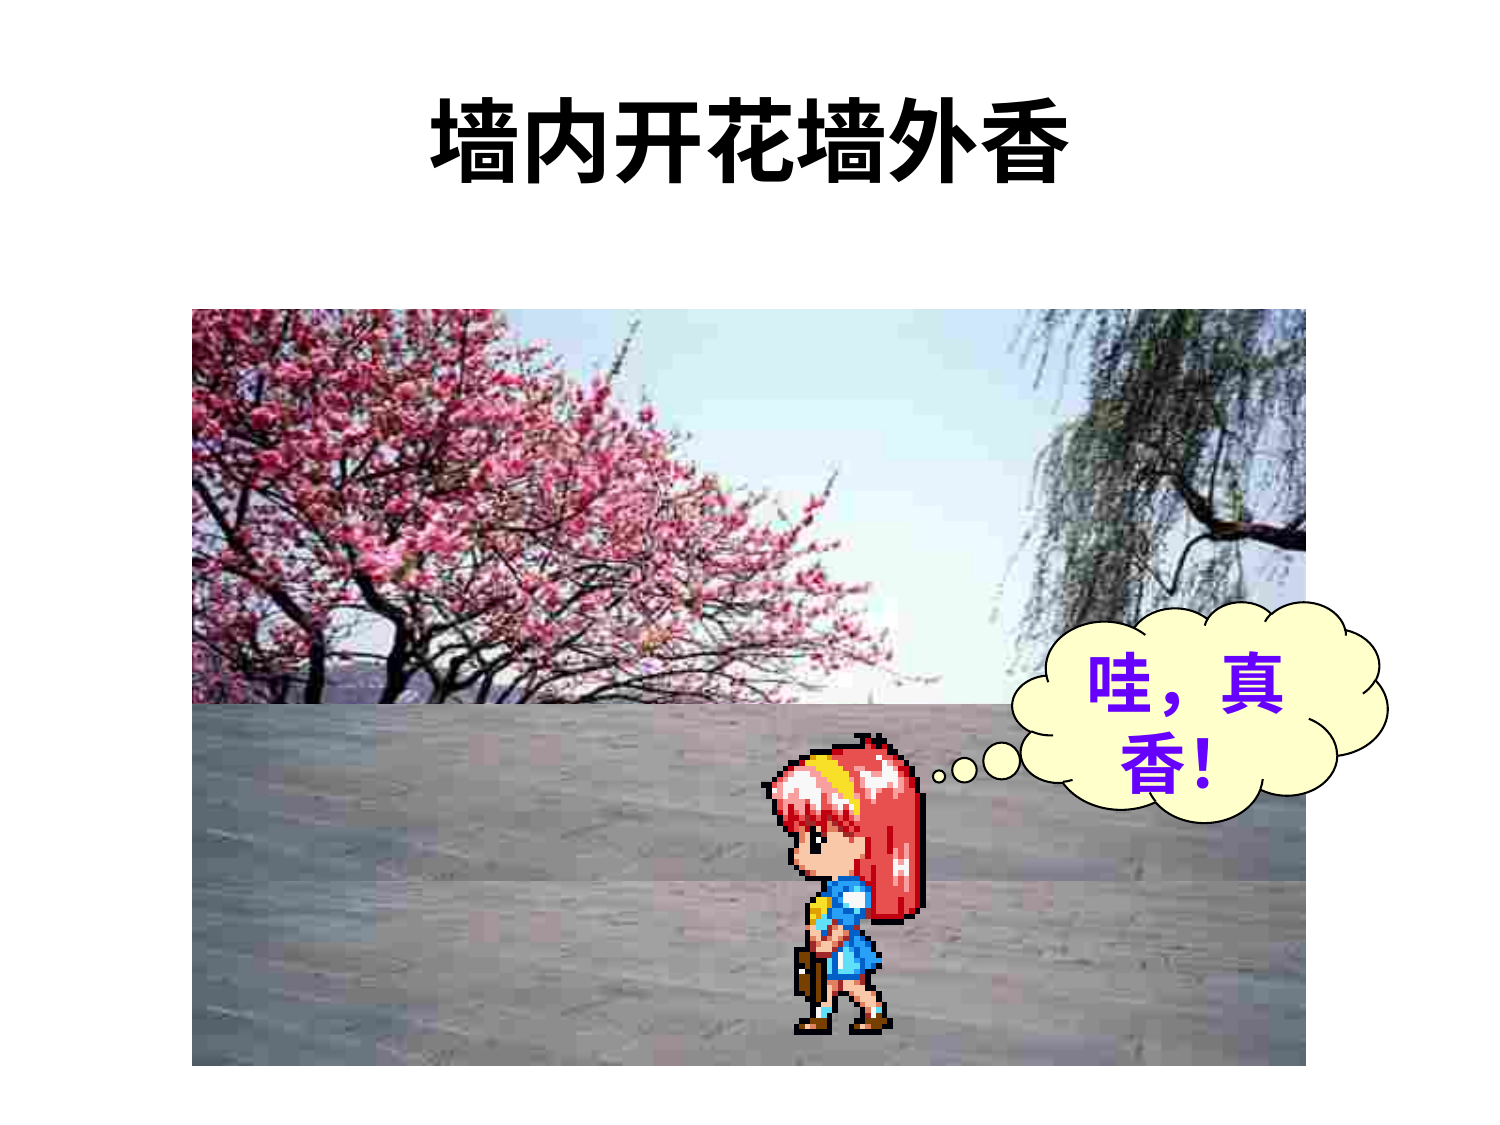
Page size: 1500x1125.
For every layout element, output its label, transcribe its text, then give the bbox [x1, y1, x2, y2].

title 墙内开花墙外香 [74, 44, 1426, 233]
picture [192, 309, 1306, 1066]
text_box 哇，真香！ [1306, 602, 1388, 793]
